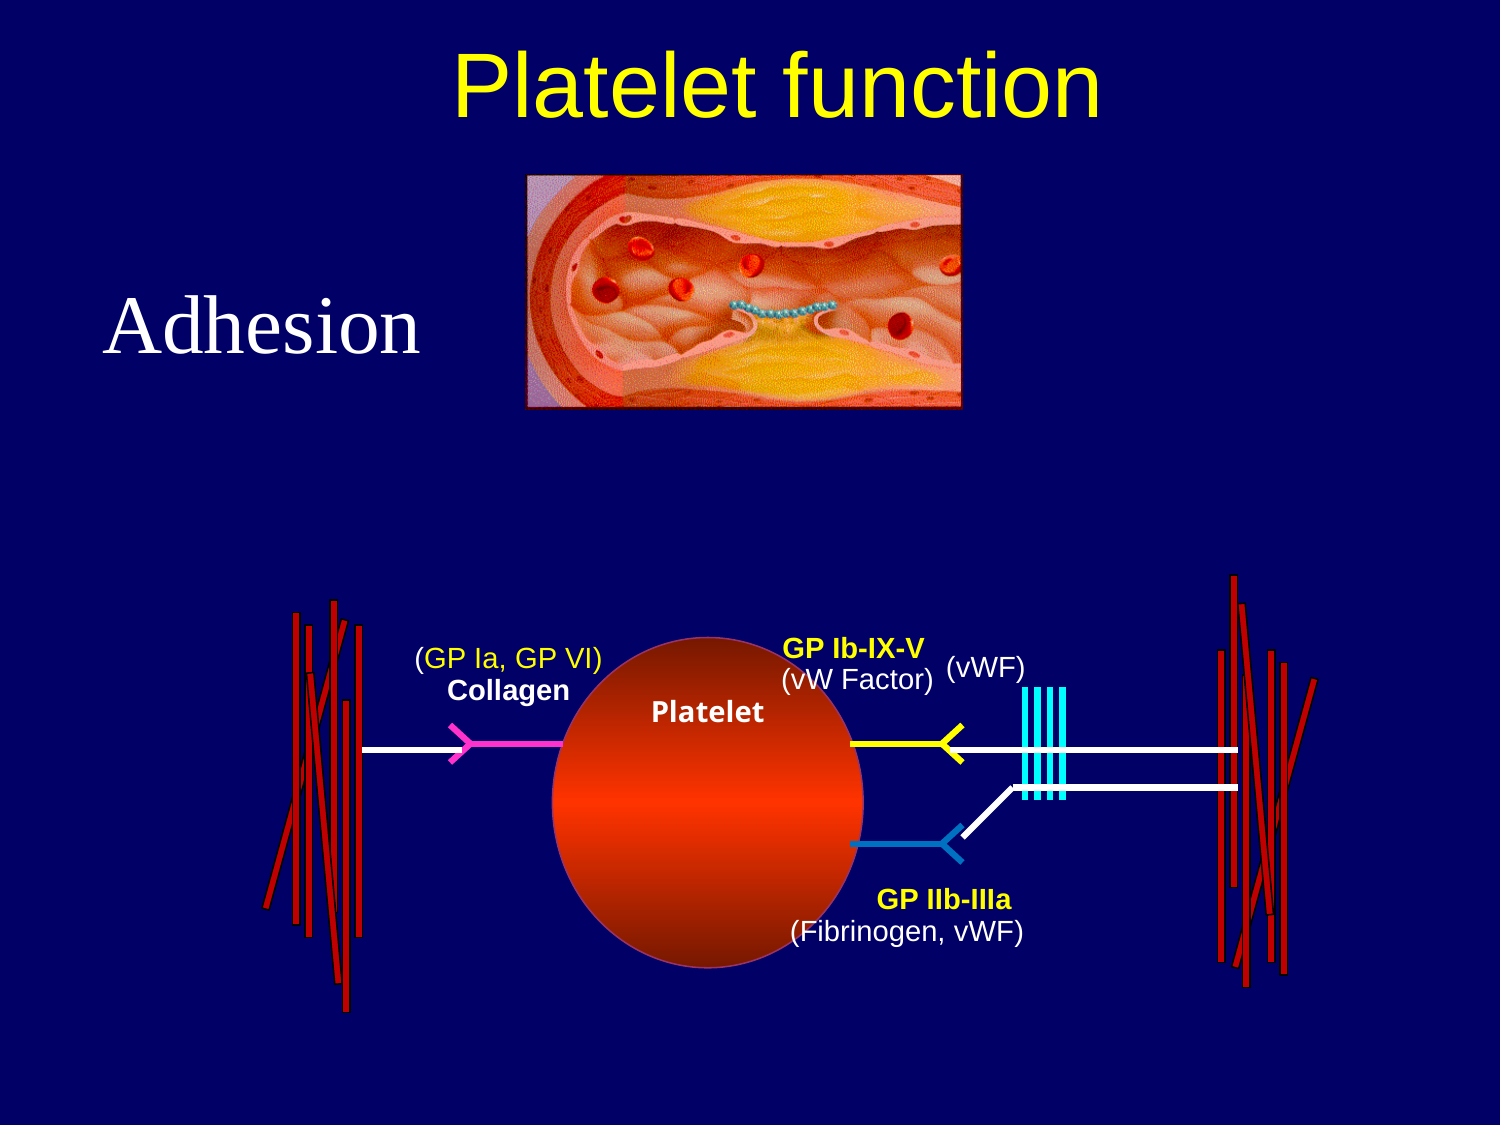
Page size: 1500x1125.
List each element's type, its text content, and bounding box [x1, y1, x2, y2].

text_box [449, 724, 563, 763]
text_box Platelet function [436, 18, 1120, 143]
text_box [1024, 687, 1063, 749]
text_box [449, 637, 1031, 969]
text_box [292, 599, 363, 1013]
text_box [962, 787, 1013, 838]
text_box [1024, 796, 1063, 801]
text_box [849, 824, 963, 863]
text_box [1217, 574, 1288, 988]
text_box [1024, 759, 1063, 786]
picture [524, 174, 963, 410]
text_box Adhesion [87, 262, 450, 378]
text_box (vWF) [975, 623, 1099, 713]
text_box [849, 724, 963, 763]
